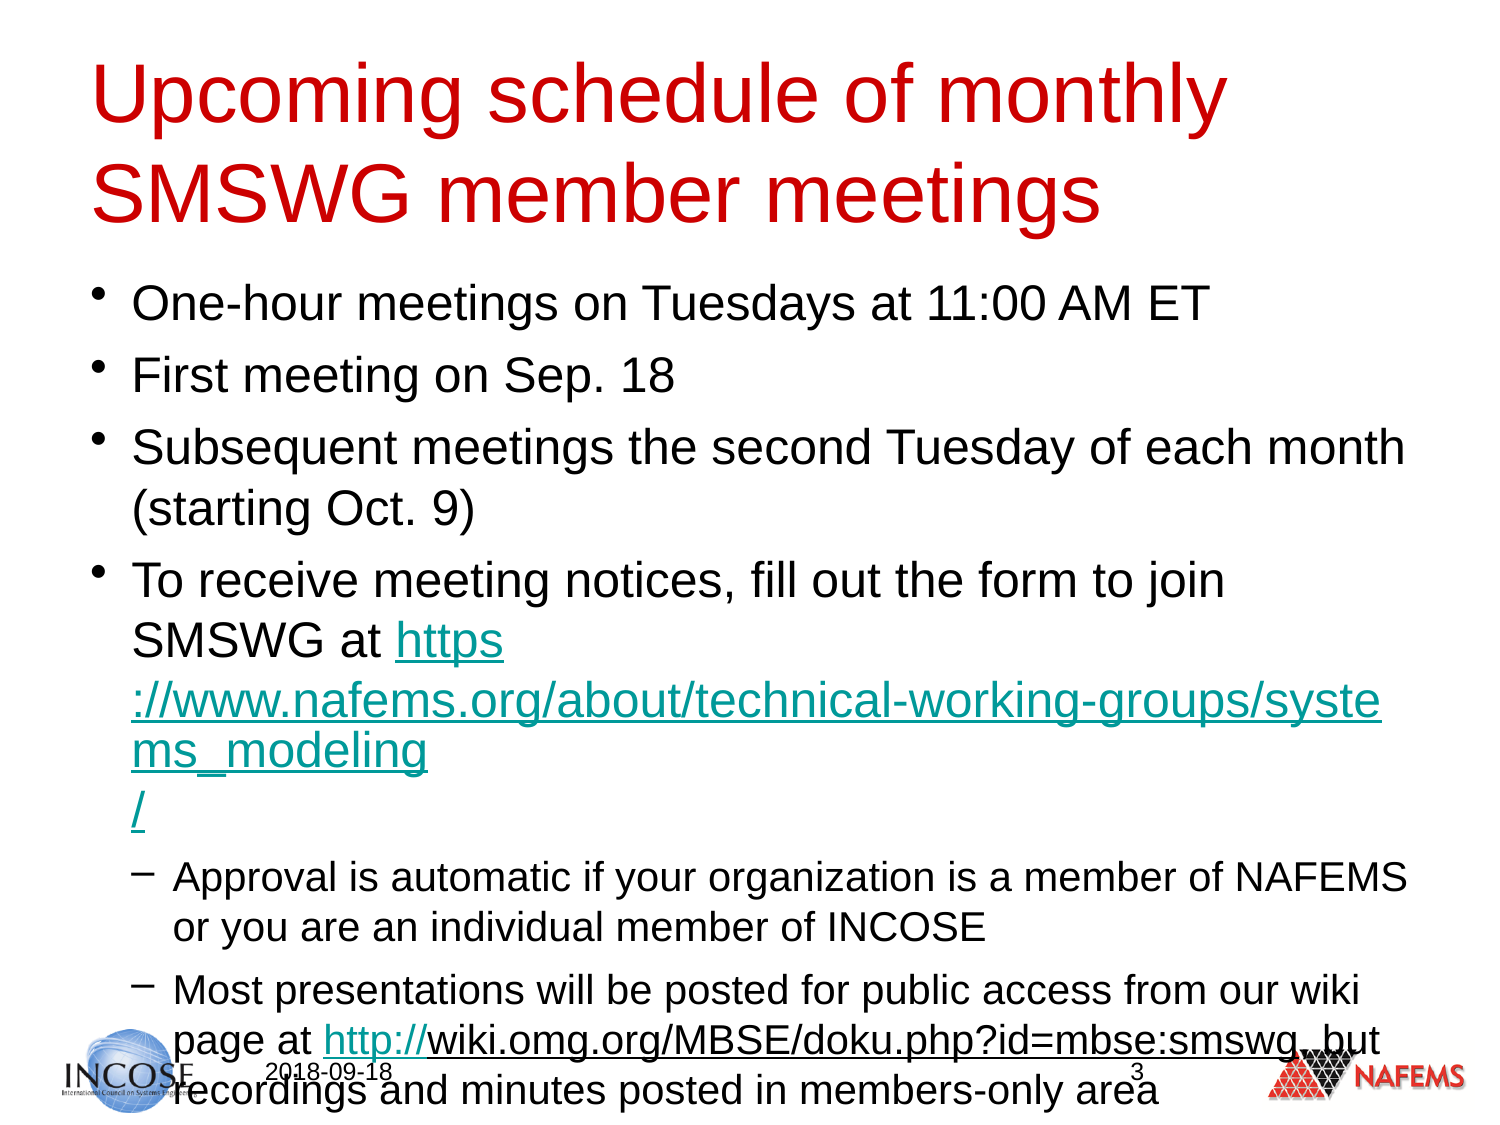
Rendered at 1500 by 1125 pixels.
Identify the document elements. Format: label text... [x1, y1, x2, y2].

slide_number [249, 1031, 475, 1110]
picture [62, 1029, 197, 1113]
title Upcoming schedule of monthly SMSWG member meetings [75, 45, 1425, 233]
slide_number 3 [1024, 1031, 1251, 1111]
picture [1262, 1040, 1475, 1113]
list One-hour meetings on Tuesdays at 11:00 AM ET First meeting on Sep. 18 Subsequent meetings the second Tuesday of each month (starting Oct. 9) To receive meeting notices, fill out the form to join SMSWG at https://www.nafems.org/about/technical-working-groups/systems_modeling/ Approval is automatic if your organization is a member of NAFEMS or you are an individual member of INCOSE Most presentations will be posted for public access from our wiki page at http://wiki.omg.org/MBSE/doku.php?id=mbse:smswg, but recordings and minutes posted in members-only area [75, 262, 1425, 1005]
